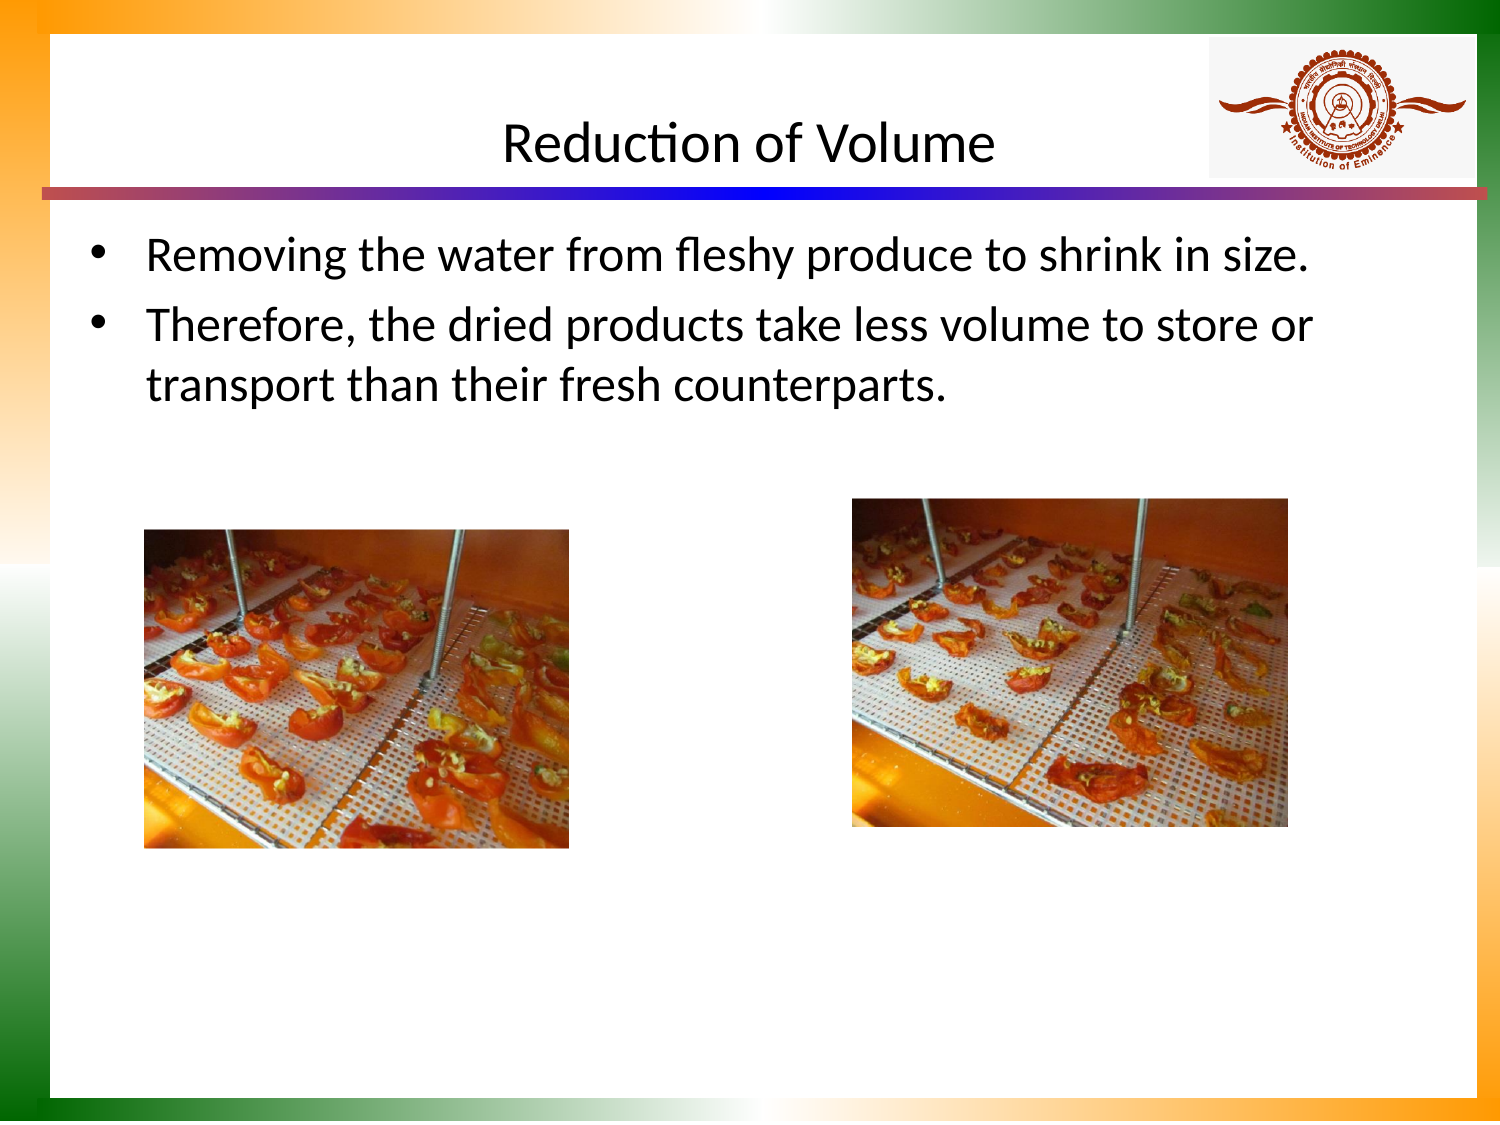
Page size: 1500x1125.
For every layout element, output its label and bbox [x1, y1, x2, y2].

text_box [0, 0, 1500, 1121]
picture [843, 495, 1293, 829]
picture [135, 524, 578, 859]
